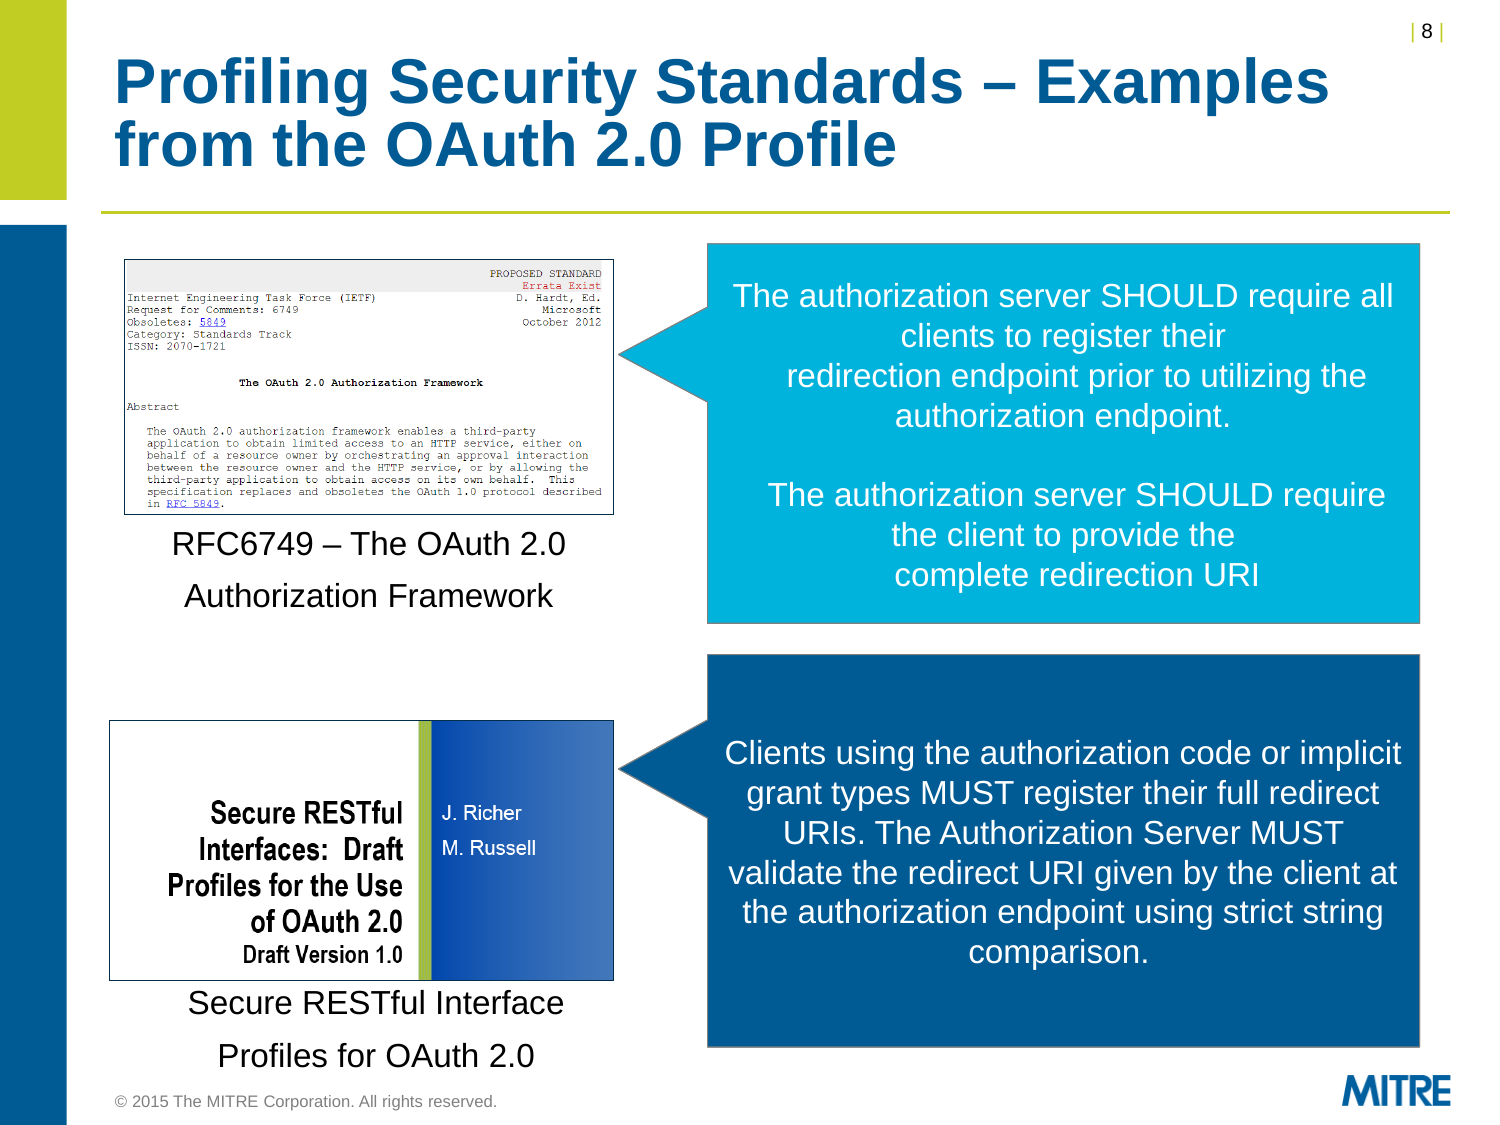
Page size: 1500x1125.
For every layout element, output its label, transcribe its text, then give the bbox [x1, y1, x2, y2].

picture [1342, 1072, 1453, 1113]
text_box The authorization server SHOULD require all clients to register their redirection endpoint prior to utilizing the authorization endpoint. The authorization server SHOULD require the client to provide the complete redirection URI [619, 241, 1422, 626]
title Profiling Security Standards – Examples from the OAuth 2.0 Profile [99, 45, 1450, 188]
text_box Clients using the authorization code or implicit grant types MUST register their full redirect URIs. The Authorization Server MUST validate the redirect URI given by the client at the authorization endpoint using strict string comparison. [618, 652, 1422, 1050]
picture [109, 720, 615, 981]
text_box Secure RESTful Interface Profiles for OAuth 2.0 [172, 988, 580, 1082]
picture [123, 259, 615, 515]
text_box RFC6749 – The OAuth 2.0 Authorization Framework [156, 524, 582, 622]
